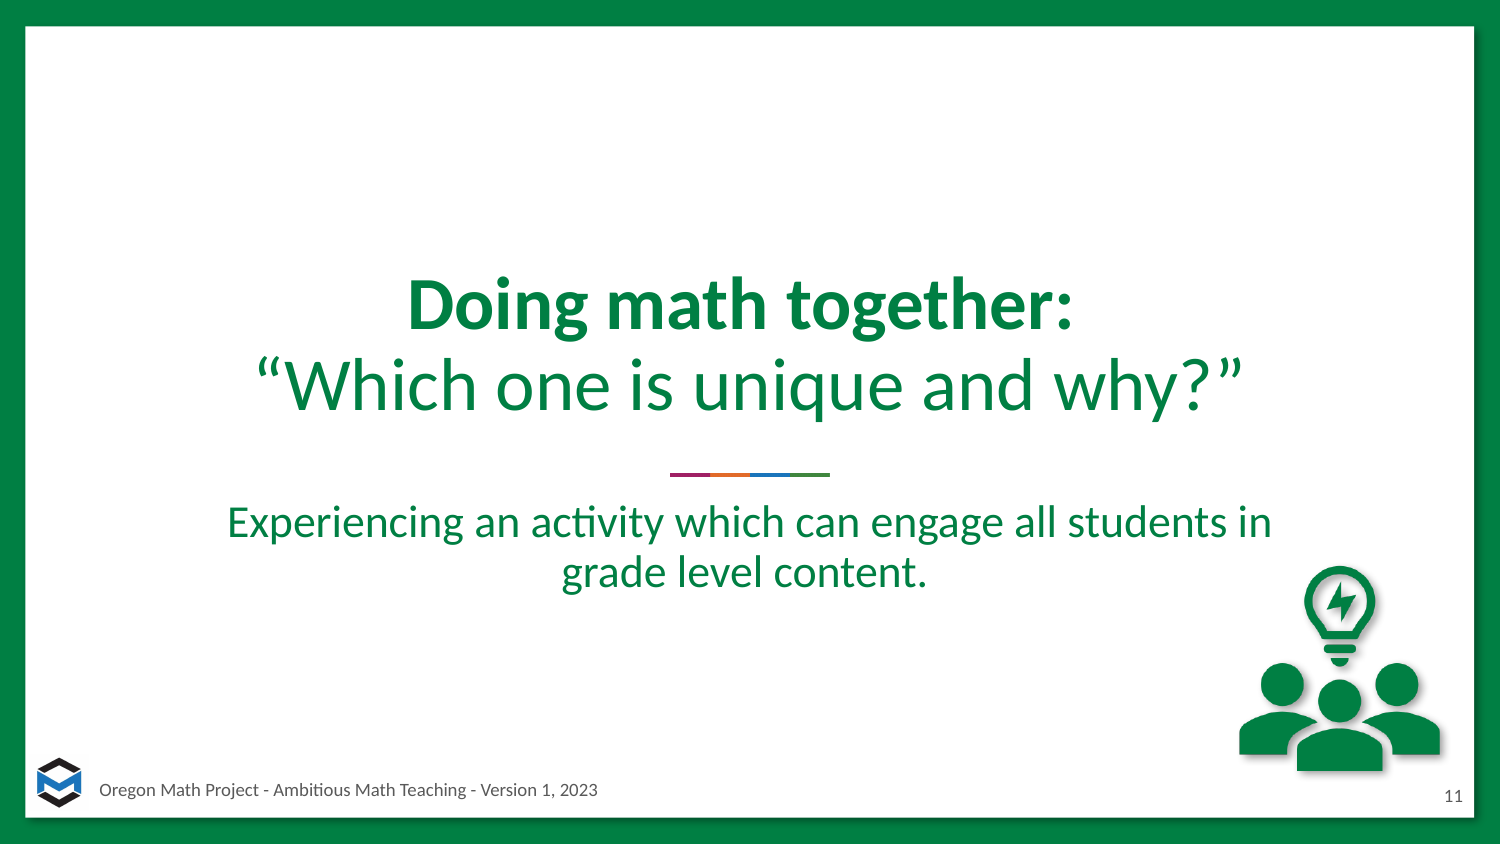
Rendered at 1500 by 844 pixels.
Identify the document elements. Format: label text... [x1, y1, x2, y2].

slide_number 11 [1342, 808, 1475, 818]
picture [670, 473, 830, 477]
picture [1206, 536, 1471, 801]
title Doing math together: “Which one is unique and why?” [187, 238, 1313, 433]
picture [29, 754, 89, 811]
subtitle Experiencing an activity which can engage all students in grade level content. [187, 492, 1313, 654]
